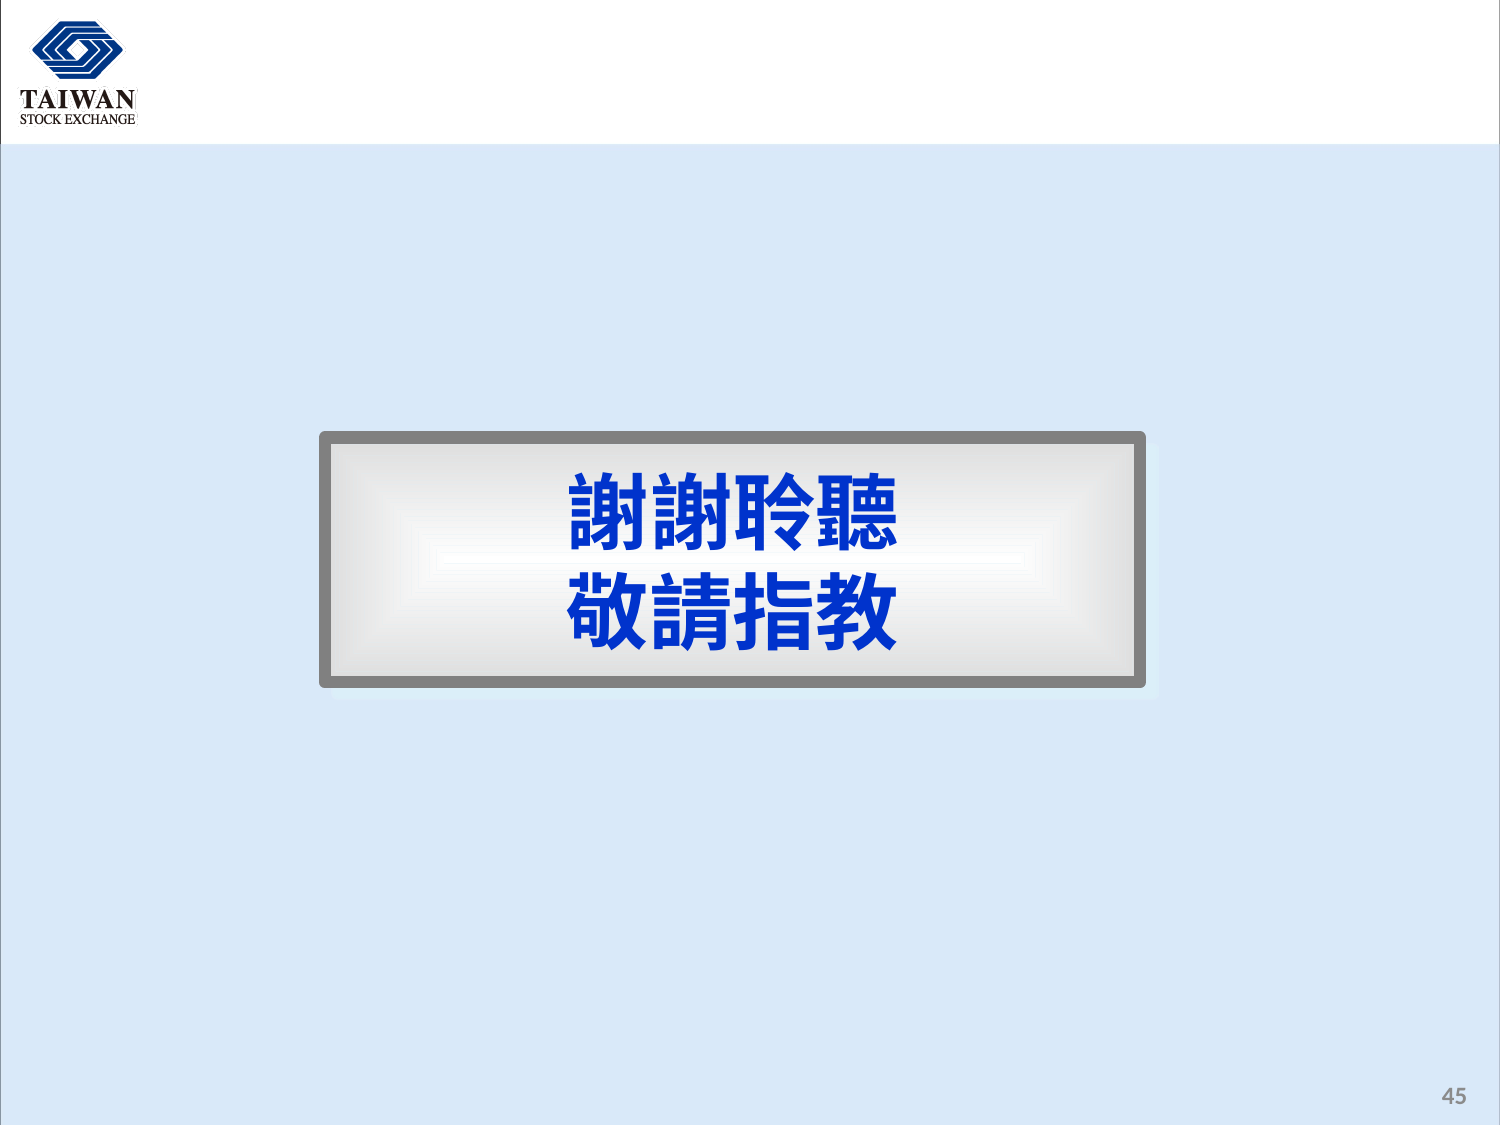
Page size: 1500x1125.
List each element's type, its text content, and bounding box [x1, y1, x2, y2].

picture [0, 0, 1500, 1125]
slide_number 45 [1387, 1065, 1483, 1125]
title 謝謝聆聽 敬請指教 [324, 437, 1140, 683]
